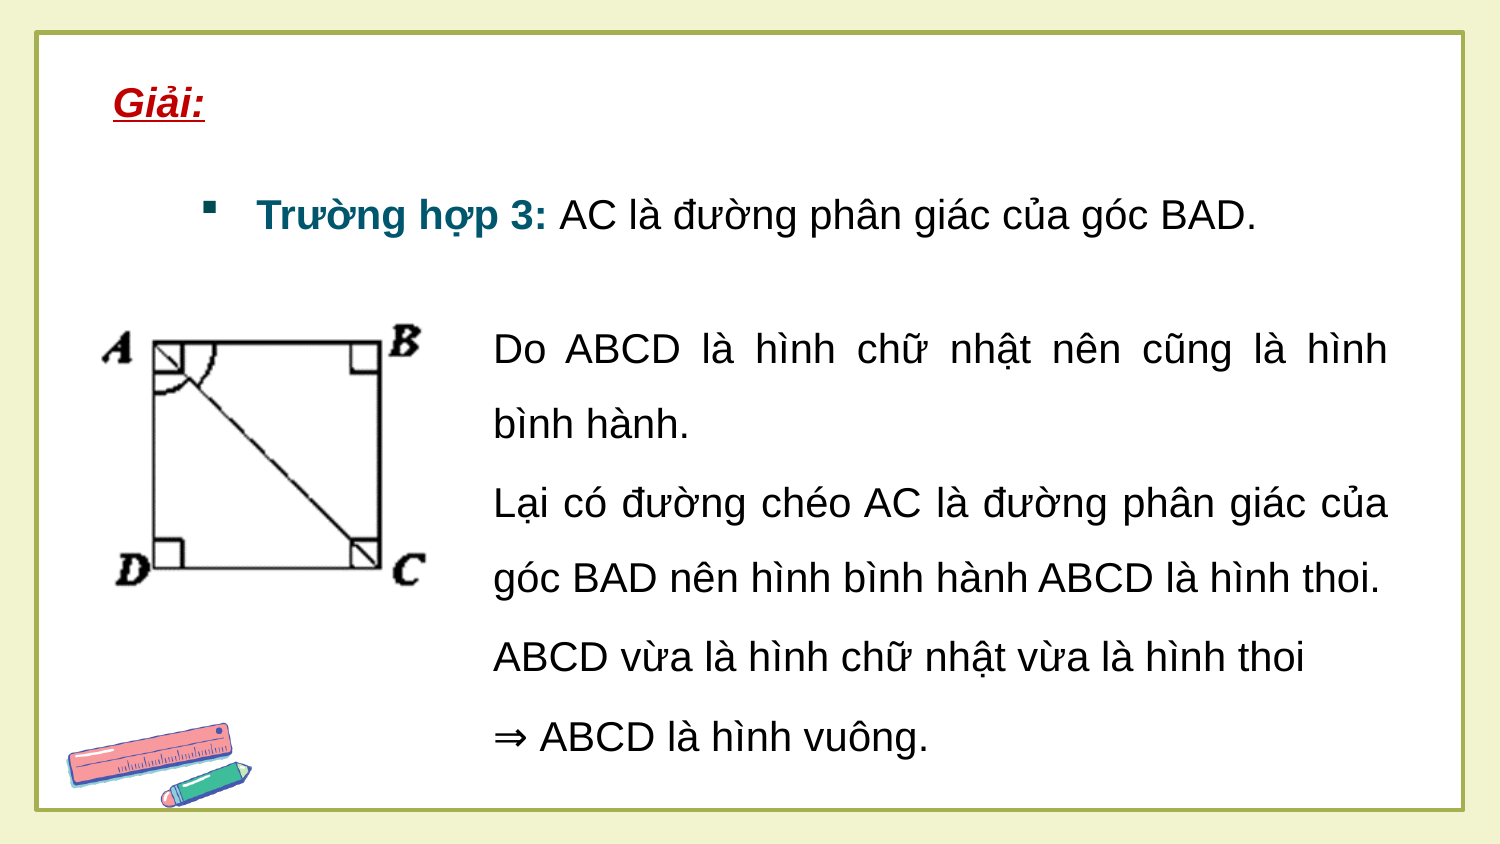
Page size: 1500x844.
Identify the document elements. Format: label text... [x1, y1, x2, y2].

text_box [34, 30, 1465, 812]
text_box Giải: [97, 68, 221, 134]
text_box Do ABCD là hình chữ nhật nên cũng là hình bình hành. Lại có đường chéo AC là đường phân giác của góc BAD nên hình bình hành ABCD là hình thoi. ABCD vừa là hình chữ nhật vừa là hình thoi ⇒ ABCD là hình vuông. [478, 289, 1404, 767]
text_box Trường hợp 3: AC là đường phân giác của góc BAD. [185, 155, 1315, 245]
picture [67, 297, 437, 611]
picture [66, 721, 252, 809]
